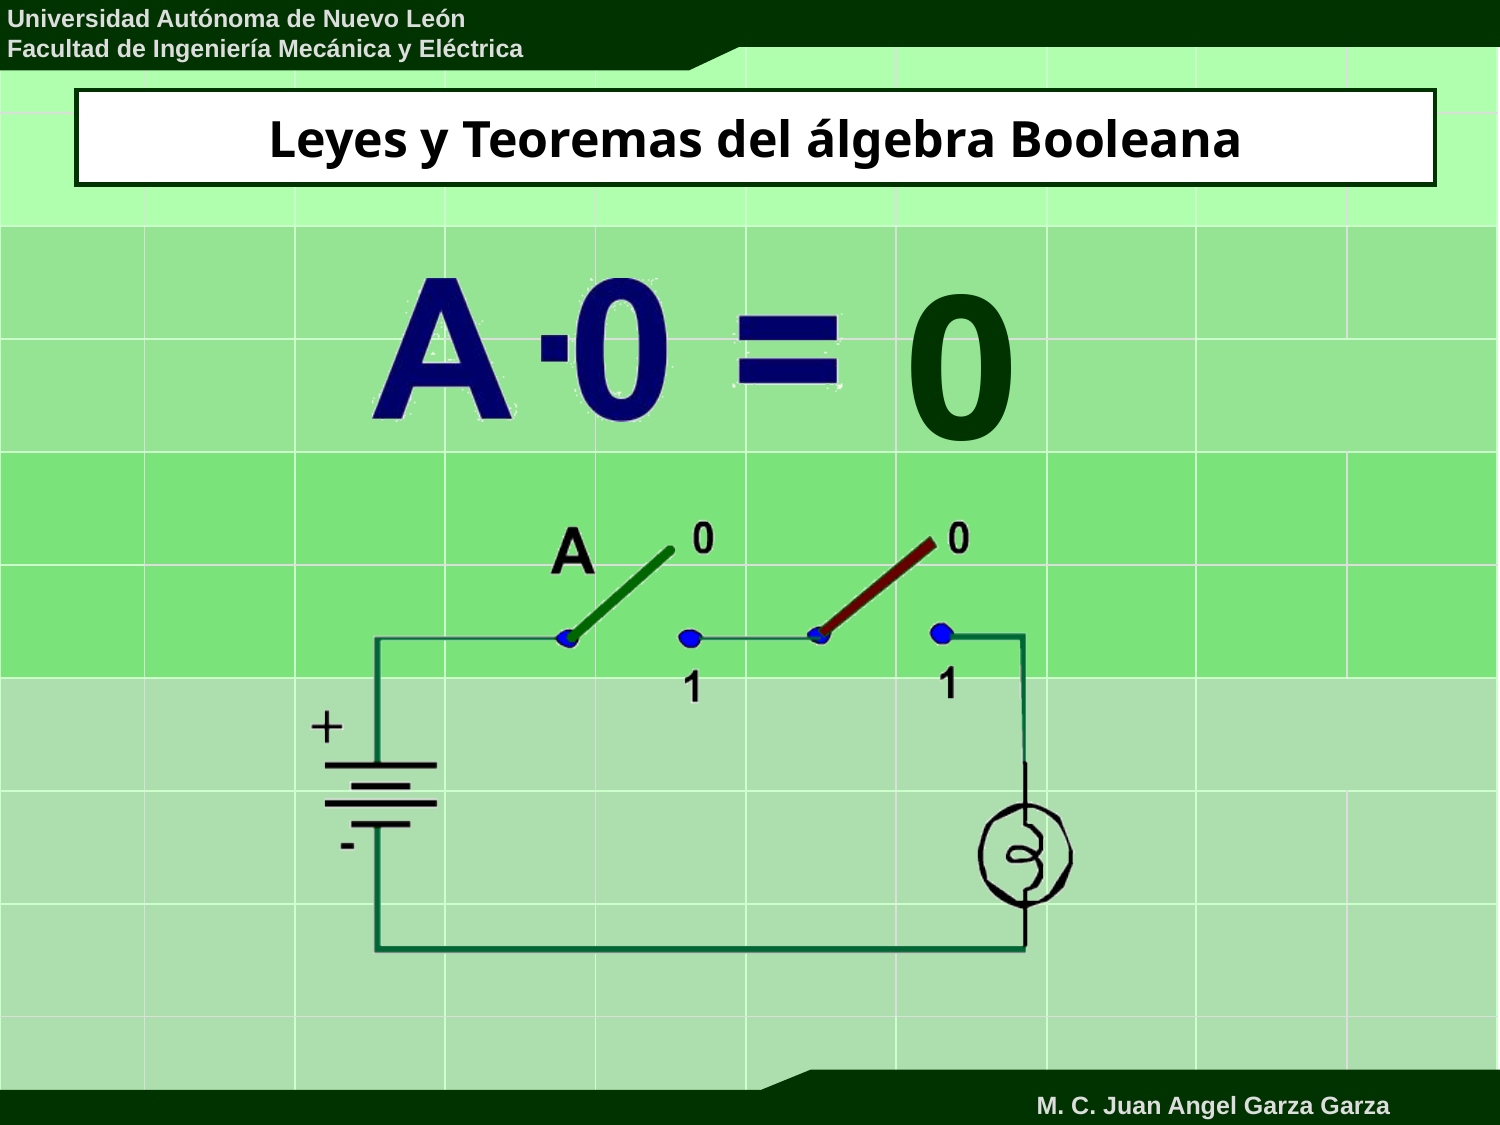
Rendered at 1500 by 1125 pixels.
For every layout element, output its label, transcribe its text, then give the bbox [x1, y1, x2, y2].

text_box 0 [889, 231, 1034, 412]
picture [253, 278, 1114, 1040]
title Leyes y Teoremas del álgebra Booleana [76, 90, 1436, 185]
